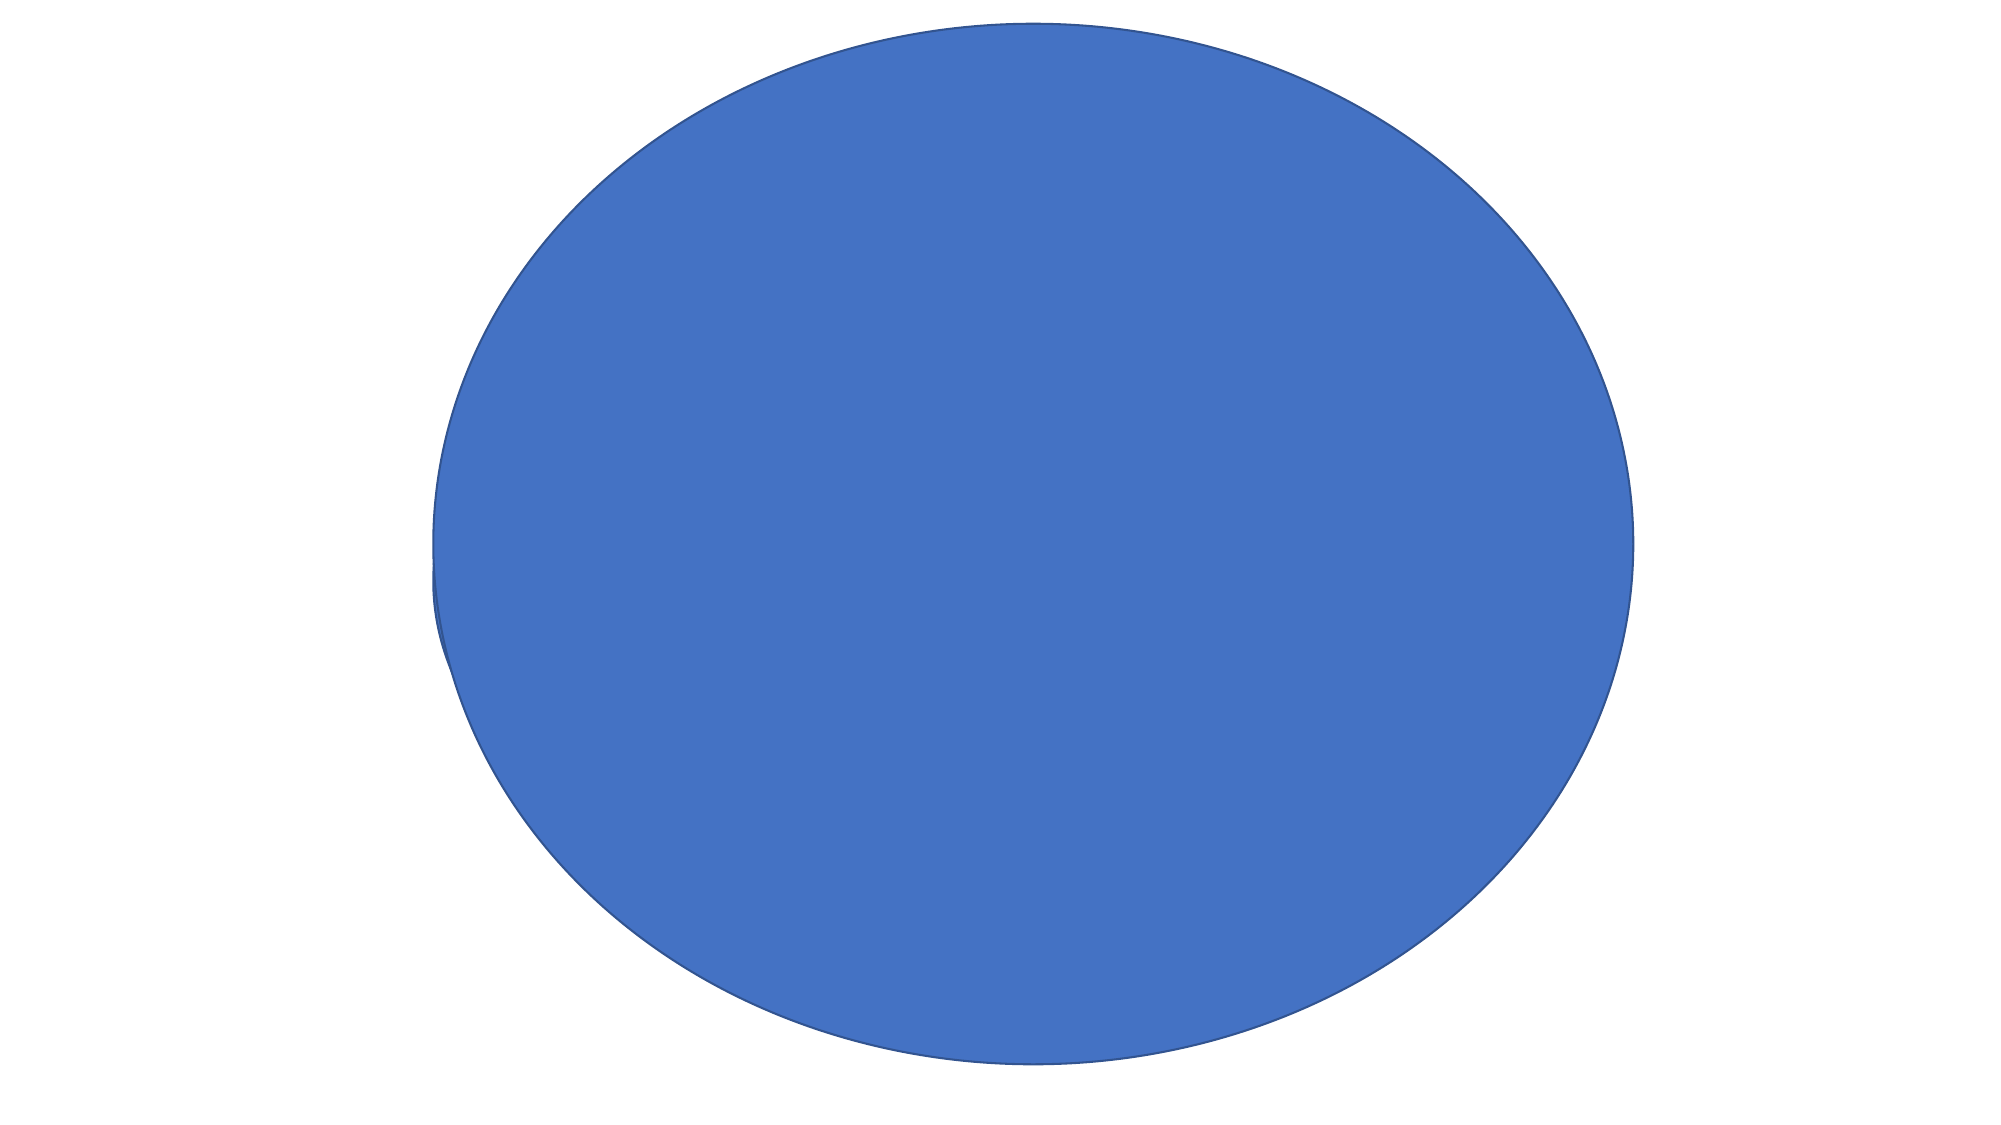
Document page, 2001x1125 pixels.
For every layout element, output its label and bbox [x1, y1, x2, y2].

text_box [432, 22, 1635, 1066]
text_box [432, 570, 448, 665]
